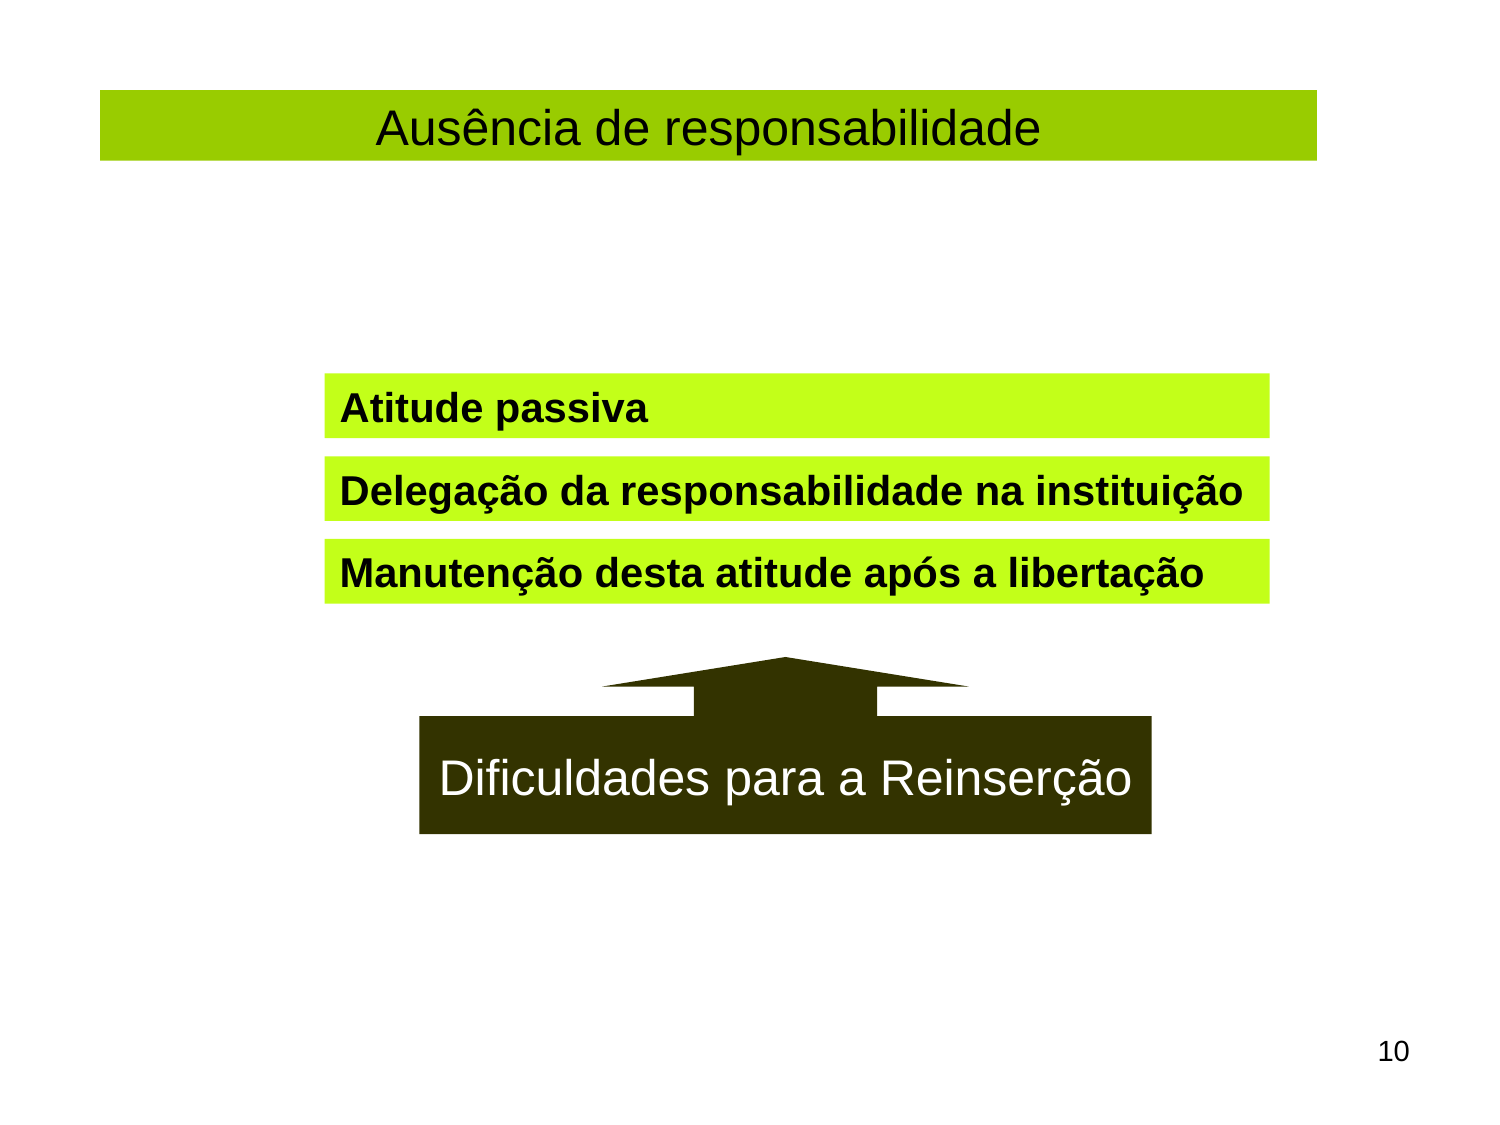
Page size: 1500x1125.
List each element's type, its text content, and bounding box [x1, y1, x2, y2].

text_box Ausência de responsabilidade [100, 90, 1317, 161]
text_box Atitude passiva [324, 373, 1270, 439]
text_box Manutenção desta atitude após a libertação [324, 538, 1270, 604]
slide_number 10 [1074, 1024, 1426, 1103]
text_box Delegação da responsabilidade na instituição [324, 456, 1270, 521]
text_box Dificuldades para a Reinserção [419, 656, 1152, 835]
